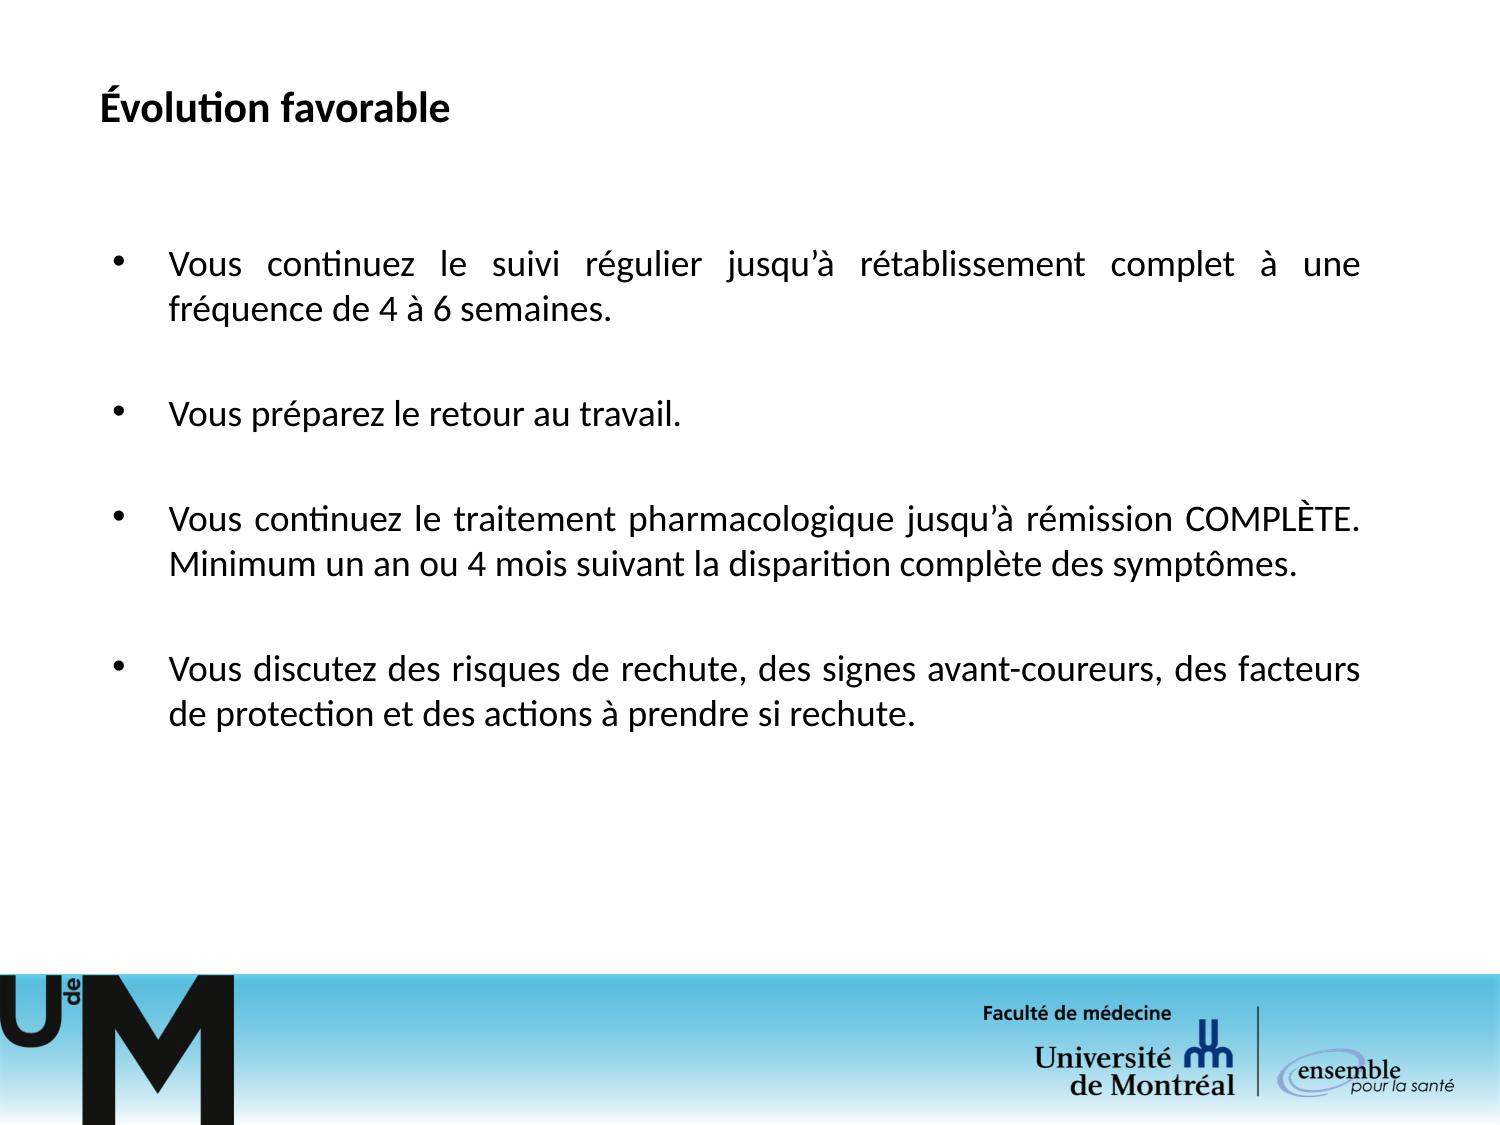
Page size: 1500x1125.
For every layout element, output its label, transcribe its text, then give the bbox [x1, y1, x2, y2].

picture [0, 975, 234, 1125]
list Vous continuez le suivi régulier jusqu’à rétablissement complet à une fréquence de 4 à 6 semaines. Vous préparez le retour au travail. Vous continuez le traitement pharmacologique jusqu’à rémission COMPLÈTE. Minimum un an ou 4 mois suivant la disparition complète des symptômes. Vous discutez des risques de rechute, des signes avant-coureurs, des facteurs de protection et des actions à prendre si rechute. [97, 231, 1378, 775]
picture [972, 998, 1467, 1104]
title Évolution favorable [0, 71, 867, 254]
